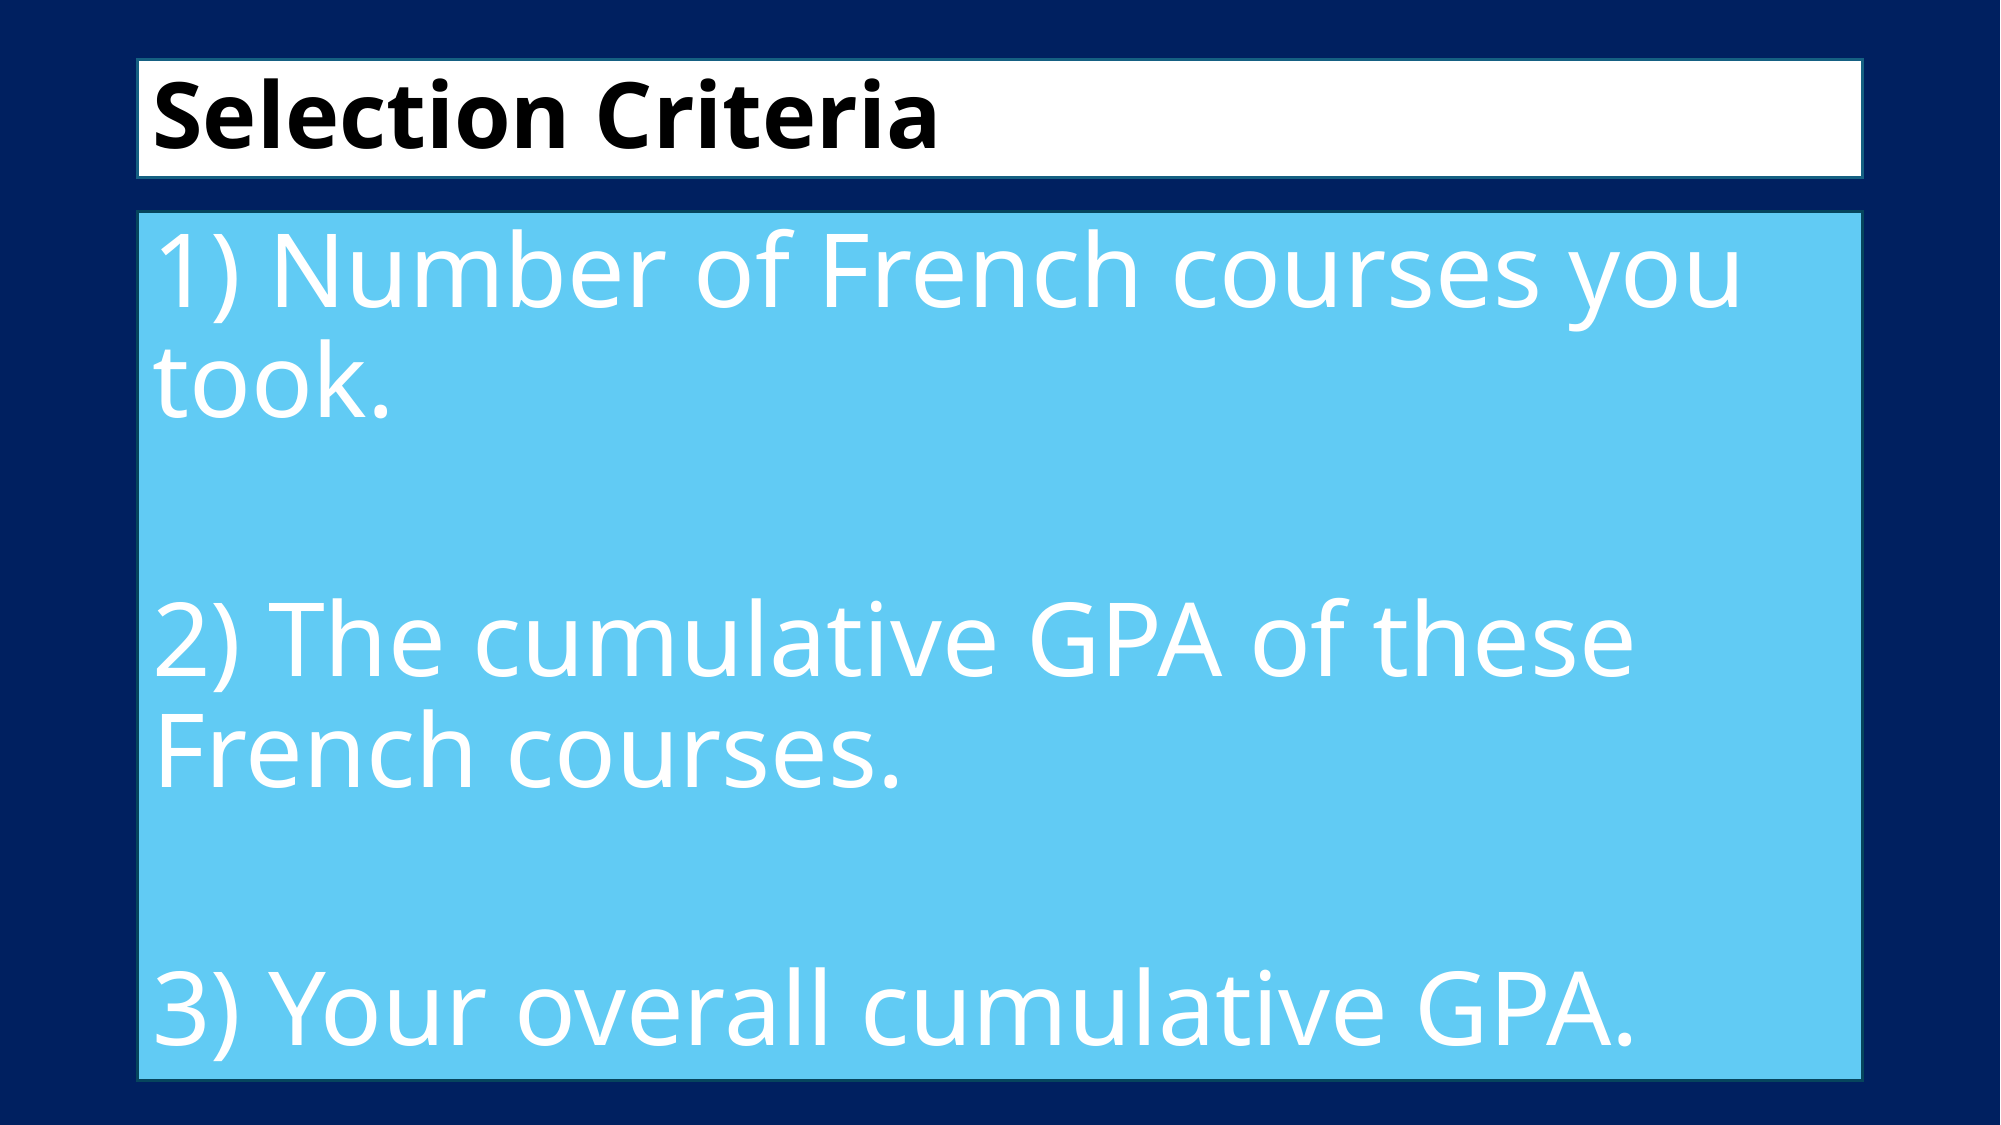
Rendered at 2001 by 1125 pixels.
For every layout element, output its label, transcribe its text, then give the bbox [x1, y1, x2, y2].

title Selection Criteria [136, 58, 1864, 179]
list 1) Number of French courses you took. 2) The cumulative GPA of these French courses. 3) Your overall cumulative GPA. [136, 210, 1864, 1082]
